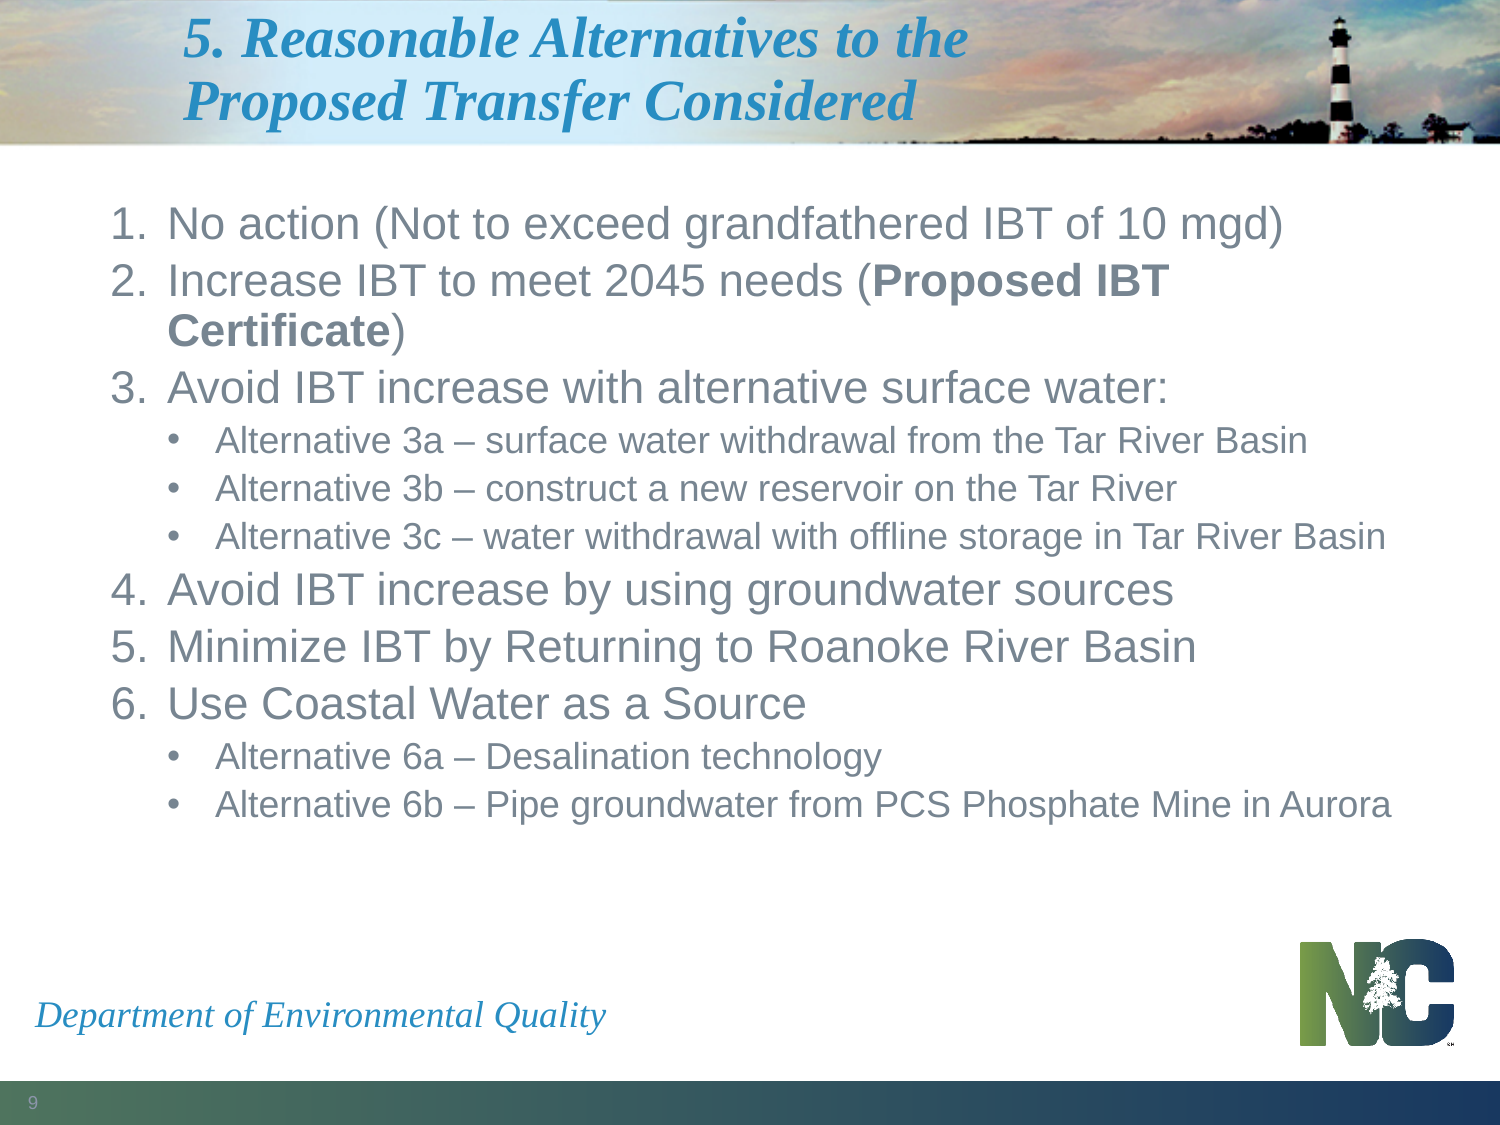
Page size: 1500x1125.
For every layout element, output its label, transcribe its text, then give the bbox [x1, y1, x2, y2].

slide_number 9 [12, 1091, 351, 1114]
list No action (Not to exceed grandfathered IBT of 10 mgd) Increase IBT to meet 2045 needs (Proposed IBT Certificate) Avoid IBT increase with alternative surface water: Alternative 3a – surface water withdrawal from the Tar River Basin Alternative 3b – construct a new reservoir on the Tar River Alternative 3c – water withdrawal with offline storage in Tar River Basin Avoid IBT increase by using groundwater sources Minimize IBT by Returning to Roanoke River Basin Use Coastal Water as a Source Alternative 6a – Desalination technology Alternative 6b – Pipe groundwater from PCS Phosphate Mine in Aurora [20, 192, 1419, 973]
picture [1300, 939, 1454, 1046]
text_box Department of Environmental Quality [20, 984, 636, 1046]
title 5. Reasonable Alternatives to the Proposed Transfer Considered [168, 11, 1052, 128]
picture [0, 0, 1500, 165]
